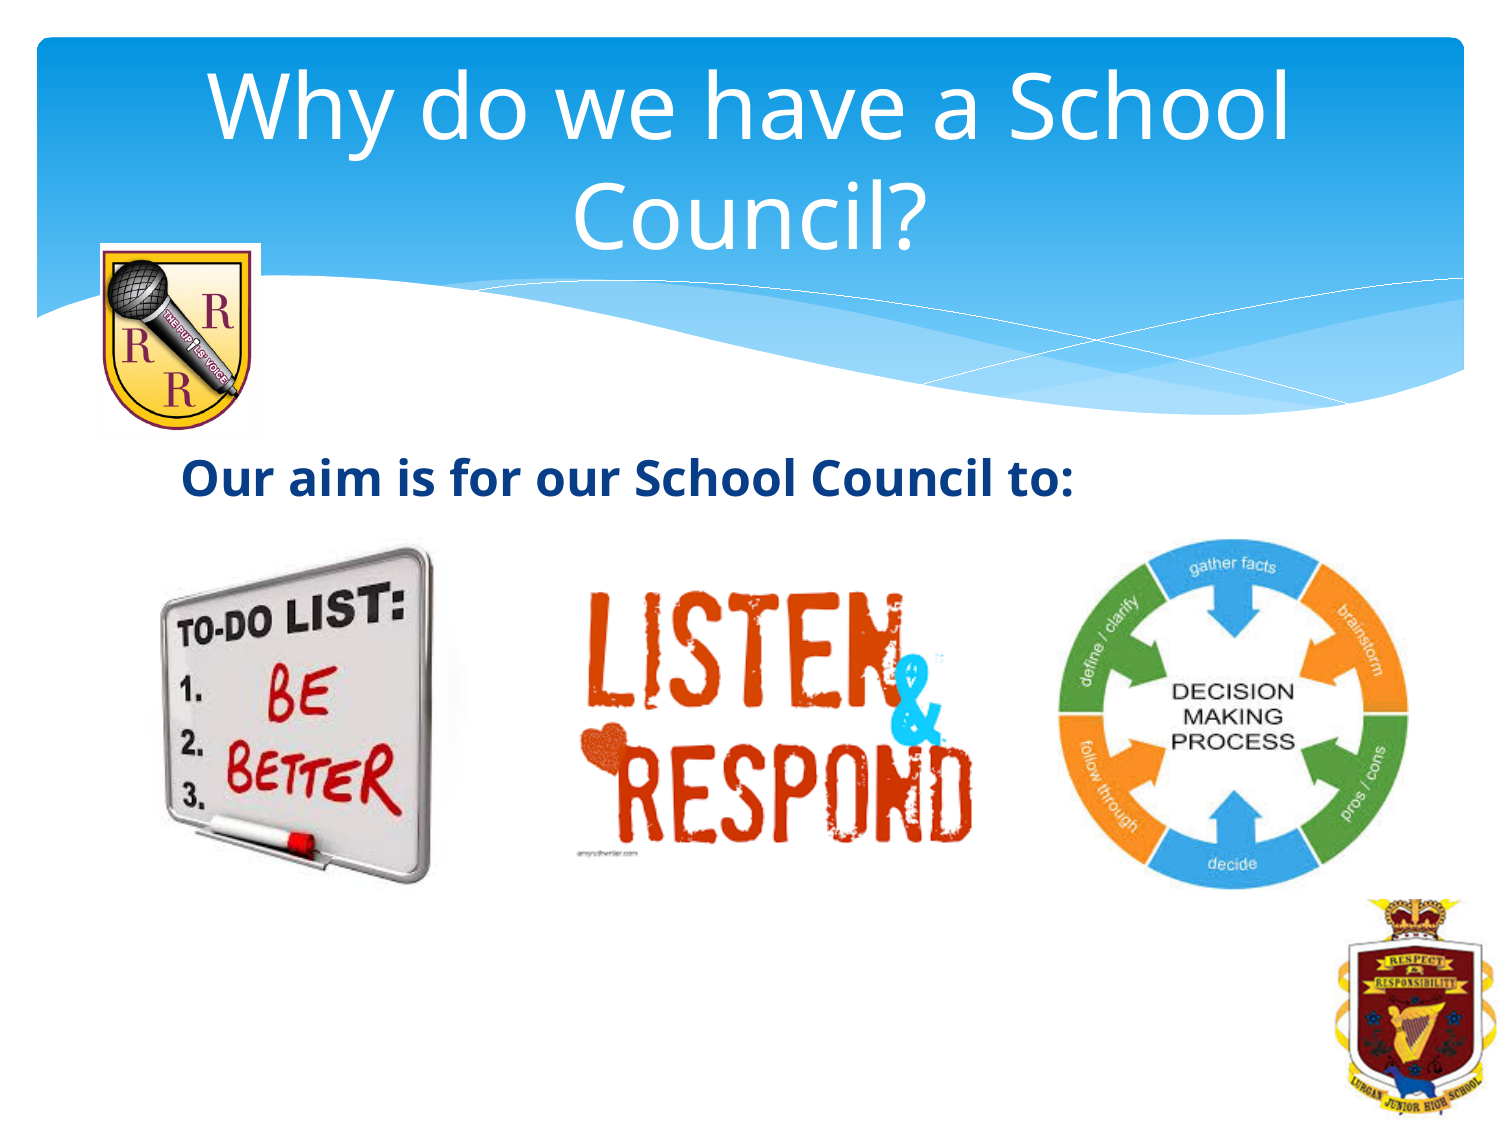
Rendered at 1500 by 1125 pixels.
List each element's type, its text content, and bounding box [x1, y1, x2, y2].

picture [572, 565, 989, 864]
picture [1056, 538, 1409, 891]
picture [123, 538, 476, 891]
title Why do we have a School Council? [74, 55, 1426, 262]
picture [100, 243, 261, 437]
picture [1323, 899, 1500, 1125]
list Our aim is for our School Council to: [142, 438, 1359, 516]
